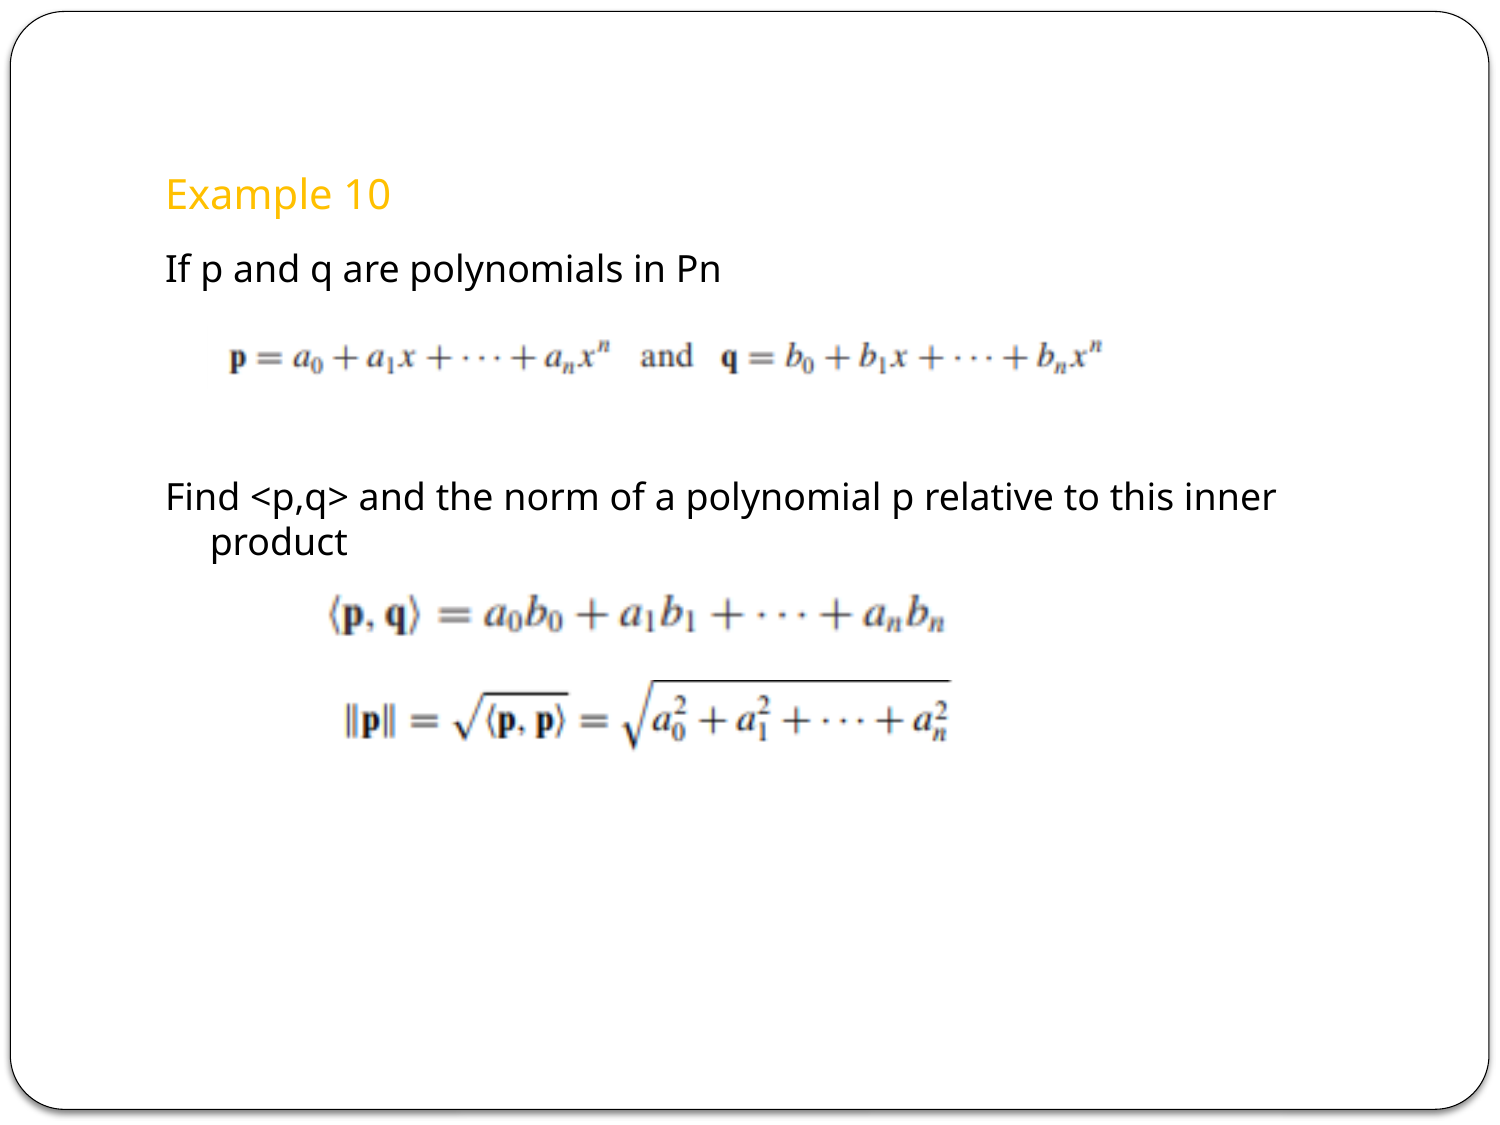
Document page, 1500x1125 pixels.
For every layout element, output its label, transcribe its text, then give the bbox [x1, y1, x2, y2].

picture [312, 573, 963, 665]
list If p and q are polynomials in Pn Find <p,q> and the norm of a polynomial p relative to this inner product [149, 237, 1426, 988]
picture [324, 680, 987, 774]
title Example 10 [149, 44, 1426, 233]
picture [206, 325, 1129, 389]
